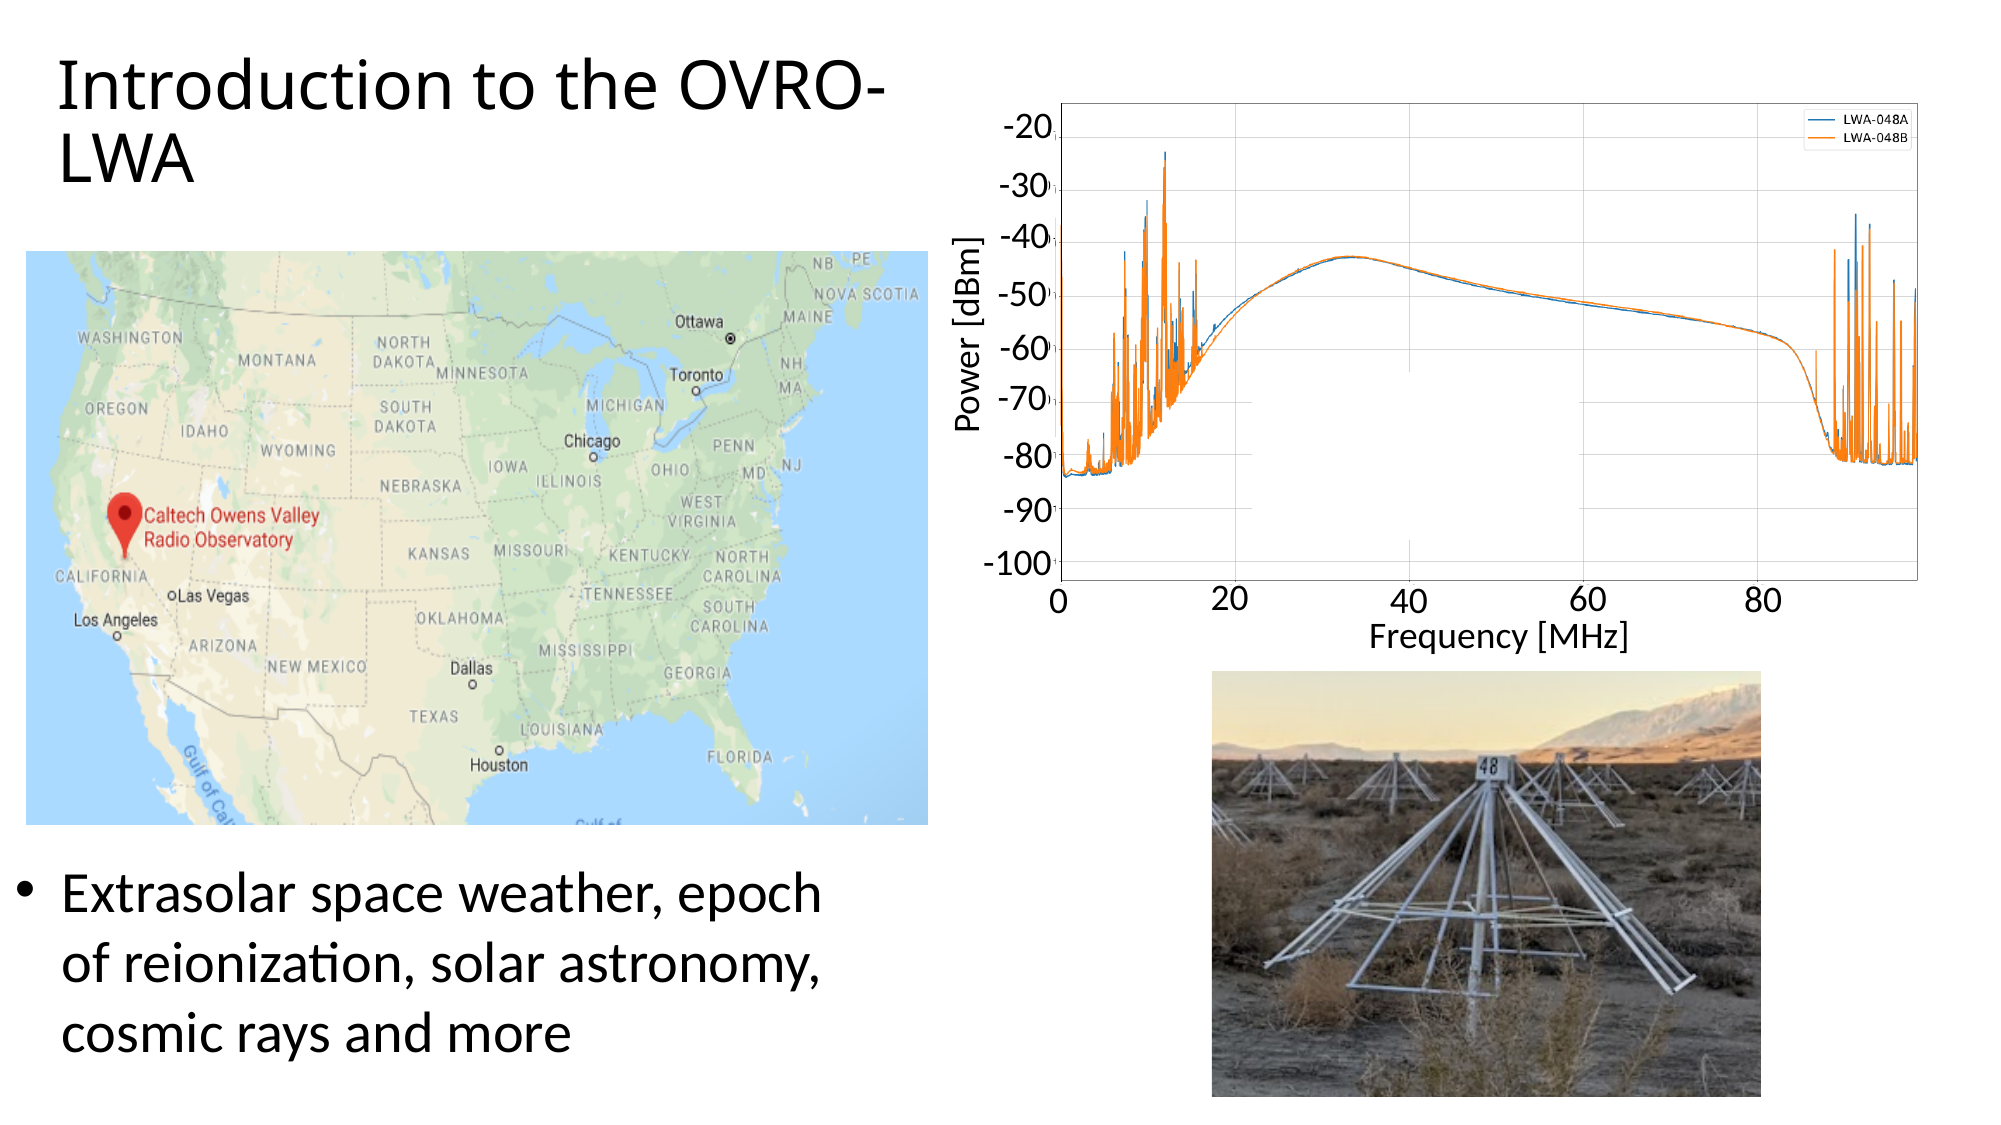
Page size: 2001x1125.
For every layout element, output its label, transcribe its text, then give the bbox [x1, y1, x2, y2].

picture [26, 251, 928, 825]
text_box -70 [982, 365, 1048, 425]
text_box -40 [985, 213, 1048, 263]
text_box 60 [1554, 585, 1622, 627]
text_box 40 [1374, 585, 1443, 629]
text_box Frequency [MHz] [1354, 603, 1645, 664]
text_box -80 [988, 425, 1048, 477]
text_box Extrasolar space weather, epoch of reionization, solar astronomy, cosmic rays and more [0, 846, 885, 1072]
text_box Power [dBm] [934, 220, 988, 449]
text_box -60 [984, 321, 1048, 375]
text_box 80 [1729, 585, 1798, 628]
text_box -30 [984, 153, 1048, 213]
title Introduction to the OVRO-LWA [42, 42, 928, 206]
text_box -50 [982, 261, 1048, 321]
picture [1048, 85, 1925, 585]
picture [1211, 671, 1761, 1097]
text_box -20 [988, 93, 1048, 154]
text_box 20 [1195, 585, 1264, 626]
text_box -100 [968, 530, 1067, 591]
text_box -90 [988, 477, 1048, 530]
text_box 0 [1034, 585, 1084, 629]
